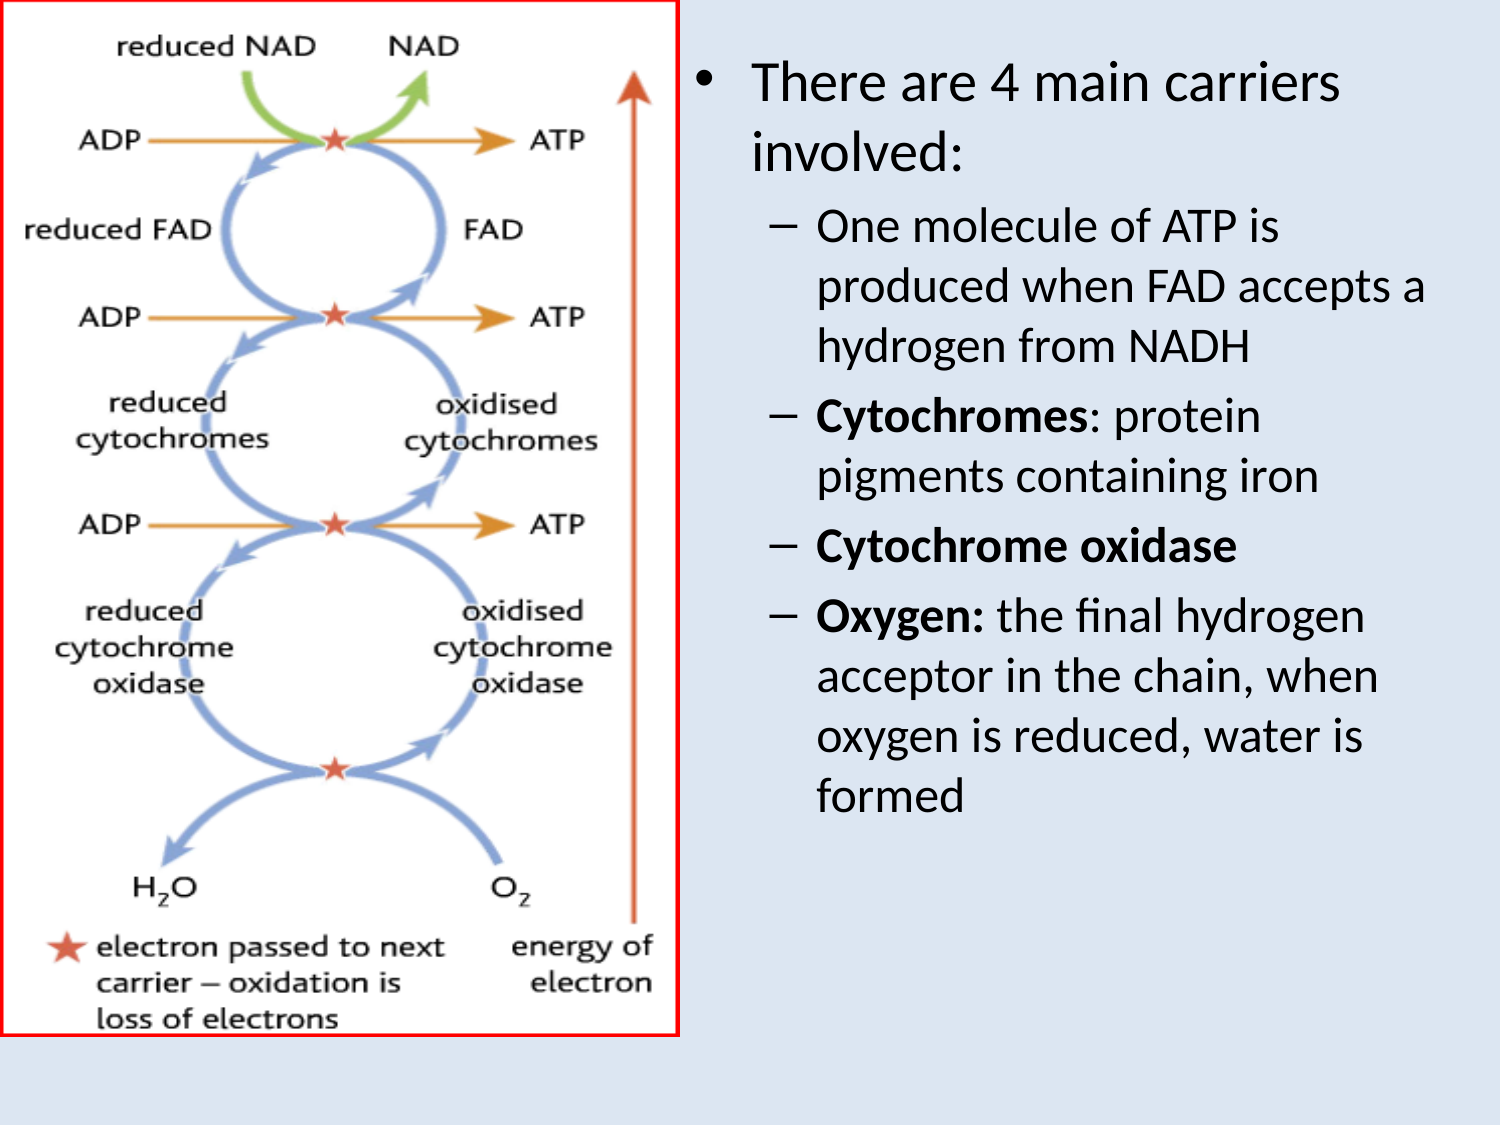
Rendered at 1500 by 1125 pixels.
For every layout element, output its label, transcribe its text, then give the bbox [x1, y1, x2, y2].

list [0, 0, 680, 1037]
list There are 4 main carriers involved: One molecule of ATP is produced when FAD accepts a hydrogen from NADH Cytochromes: protein pigments containing iron Cytochrome oxidase Oxygen: the final hydrogen acceptor in the chain, when oxygen is reduced, water is formed [681, 35, 1465, 1043]
